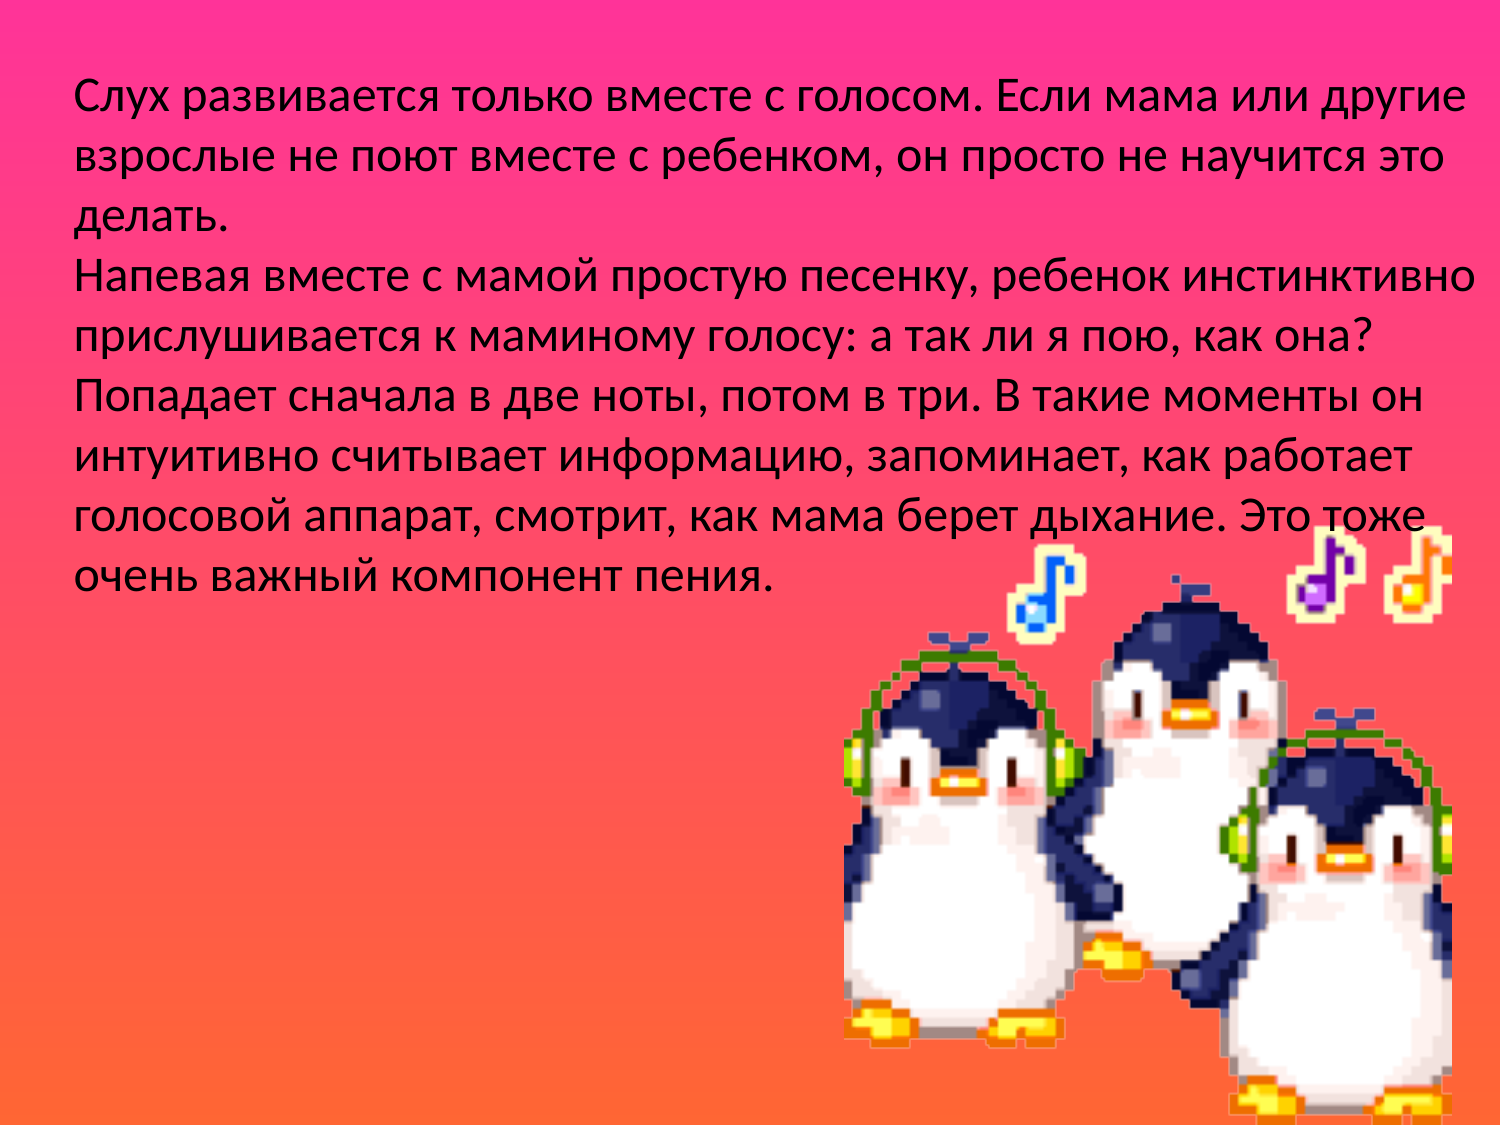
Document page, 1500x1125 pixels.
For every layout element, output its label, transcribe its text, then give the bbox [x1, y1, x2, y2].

picture [844, 517, 1452, 1125]
text_box Слух развивается только вместе с голосом. Если мама или другие взрослые не поют вместе с ребенком, он просто не научится это делать. Напевая вместе с мамой простую песенку, ребенок инстинктивно прислушивается к маминому голосу: а так ли я пою, как она? Попадает сначала в две ноты, потом в три. В такие моменты он интуитивно считывает информацию, запоминает, как работает голосовой аппарат, смотрит, как мама берет дыхание. Это тоже очень важный компонент пения. [58, 54, 1500, 610]
